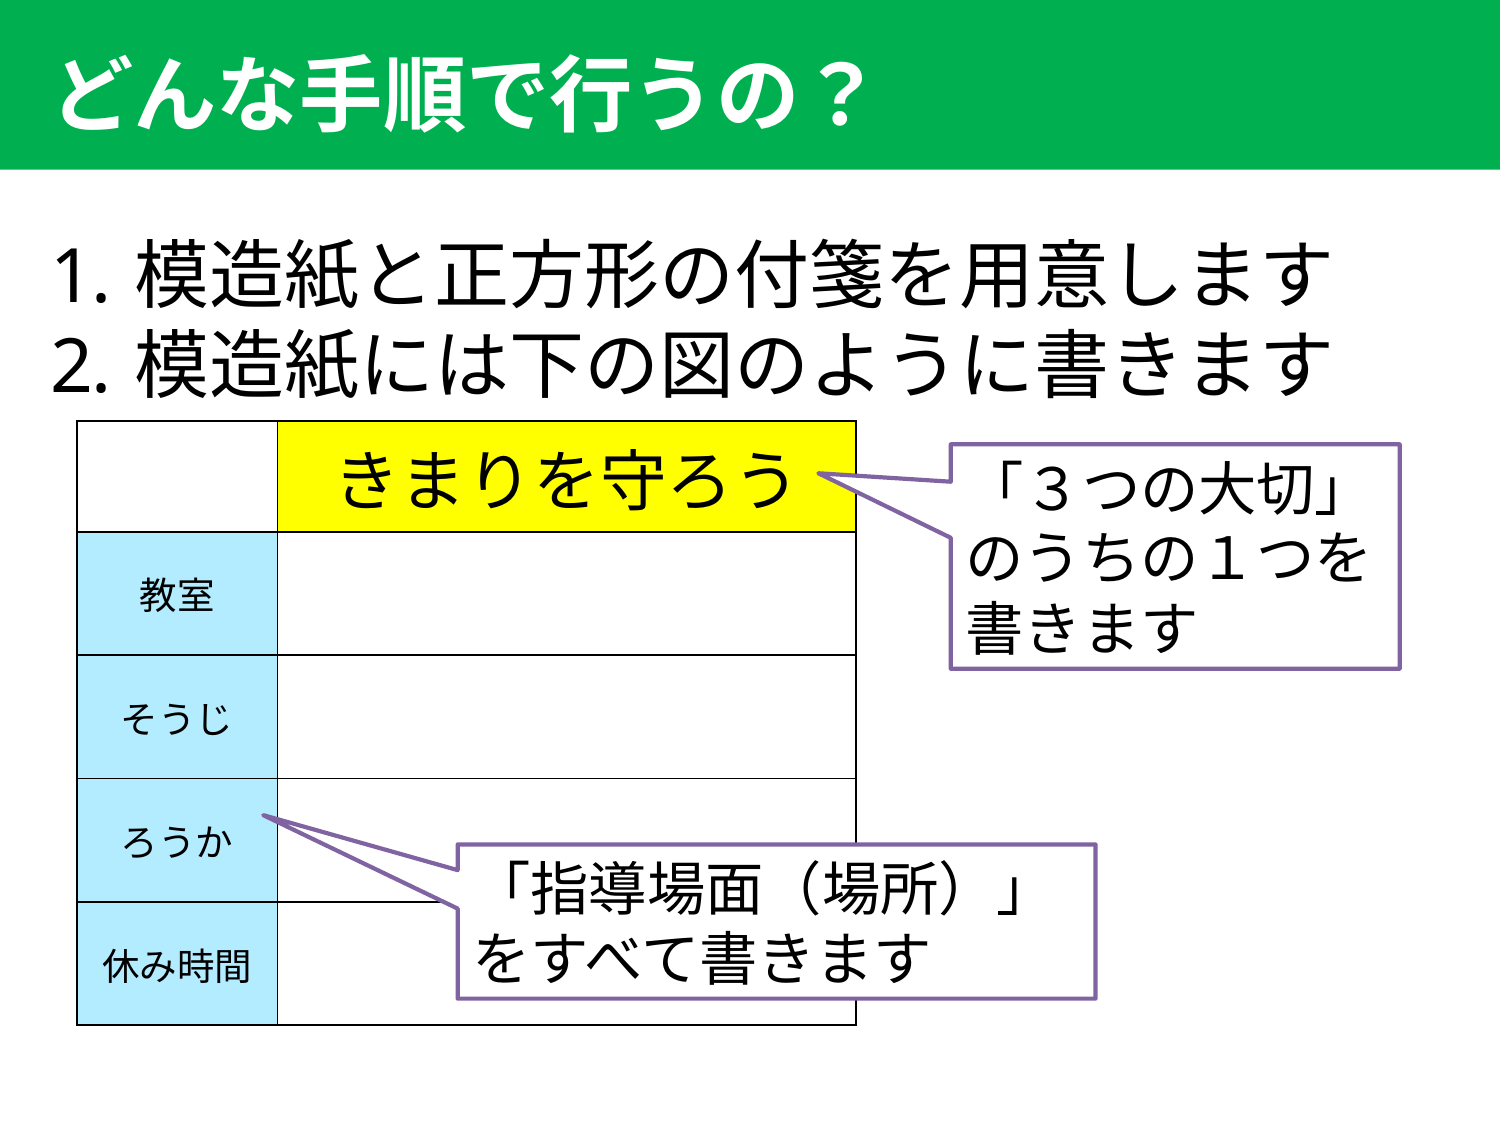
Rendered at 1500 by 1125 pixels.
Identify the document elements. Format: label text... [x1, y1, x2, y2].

table_cell そうじ [78, 656, 277, 778]
table_cell [278, 826, 434, 901]
table_cell [278, 779, 855, 866]
text_box 模造紙と正方形の付箋を用意します 模造紙には下の図のように書きます [35, 219, 1424, 865]
table_cell 教室 [78, 533, 277, 654]
table_cell [278, 533, 855, 654]
table_cell [278, 656, 855, 778]
table_header きまりを守ろう [278, 422, 855, 531]
text_box 「指導場面（場所）」をすべて書きます [261, 813, 1098, 1001]
text_box 「３つの大切」のうちの１つを書きます [816, 442, 1402, 671]
table_header [78, 422, 277, 531]
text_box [0, 0, 1500, 170]
table_cell 休み時間 [78, 903, 277, 1024]
table_cell ろうか [78, 779, 277, 901]
table_cell [278, 903, 855, 1024]
